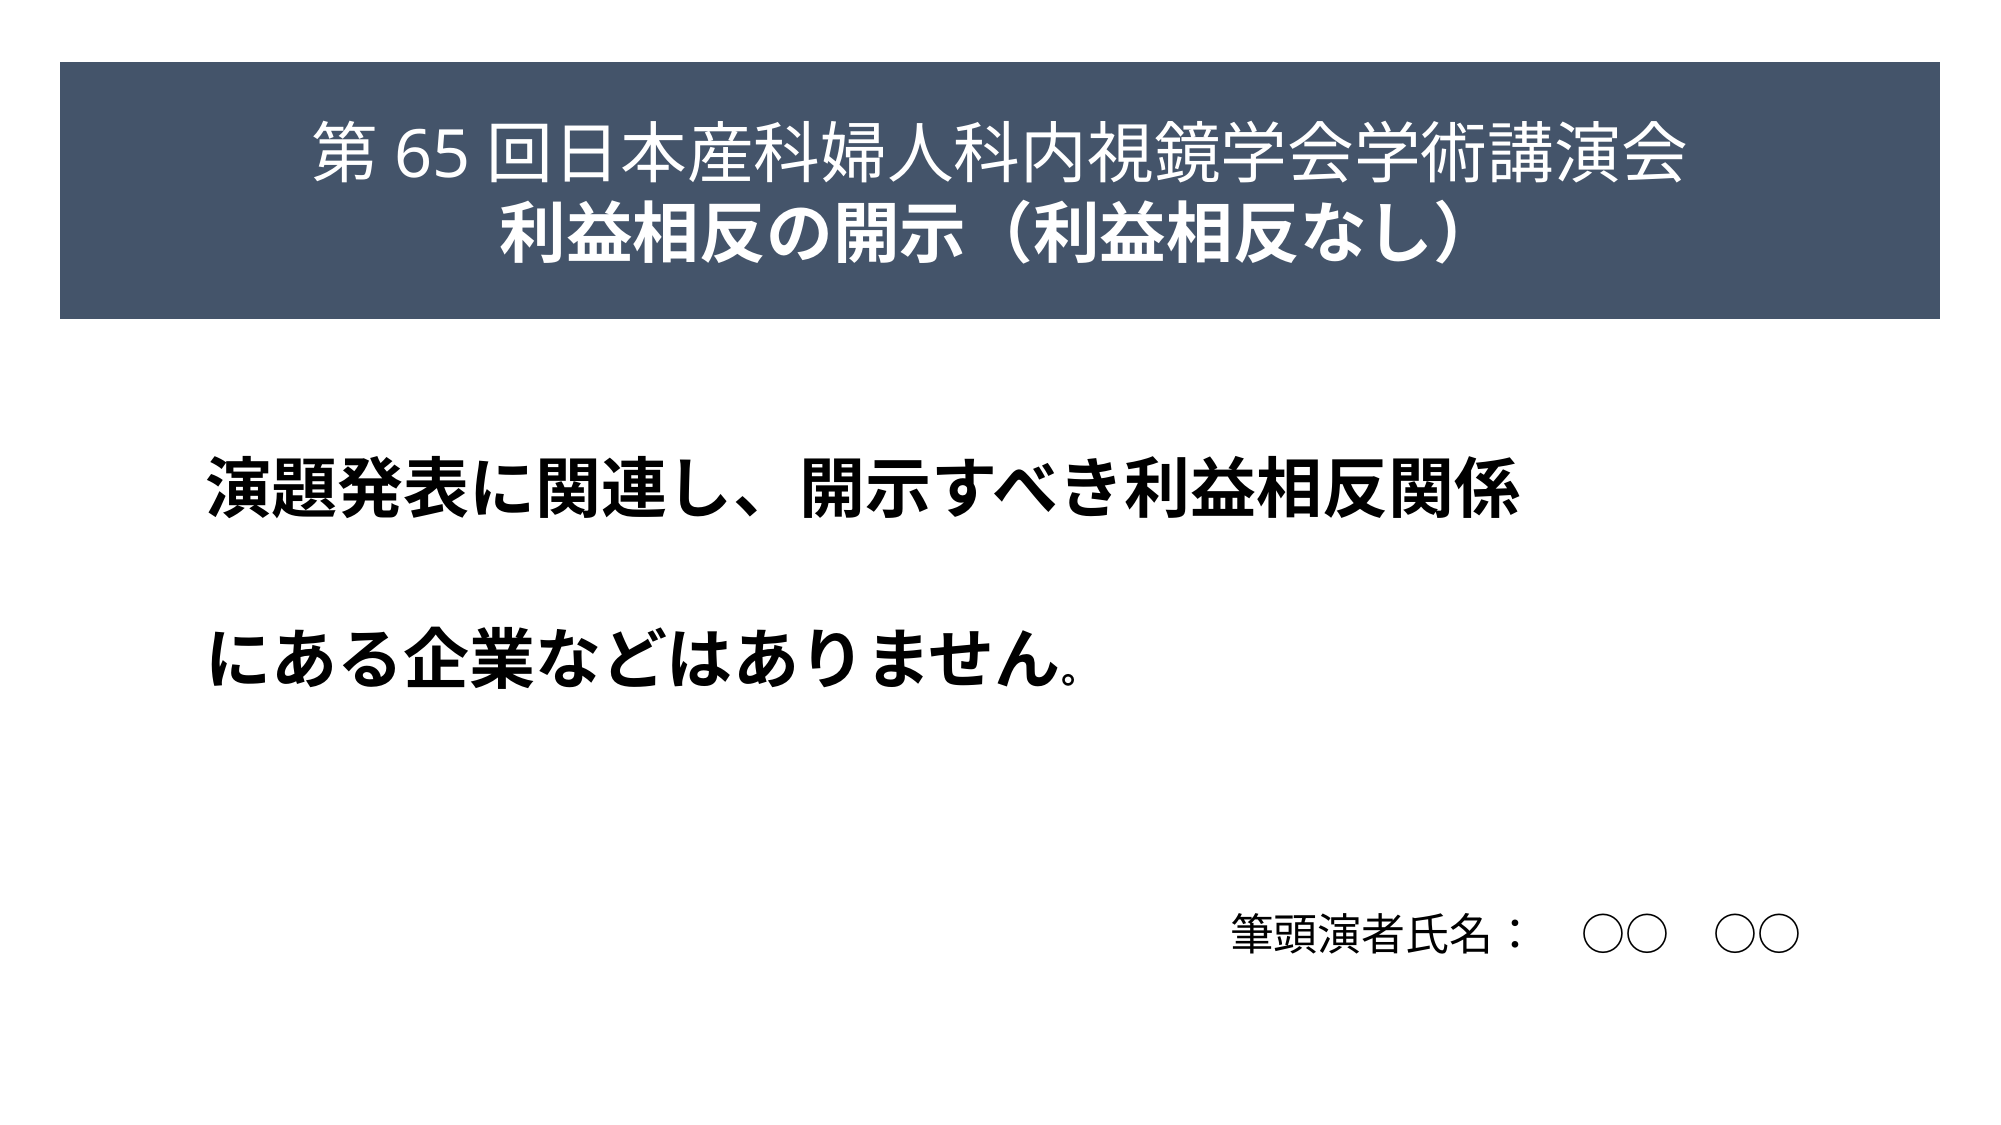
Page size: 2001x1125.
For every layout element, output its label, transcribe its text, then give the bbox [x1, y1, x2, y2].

text_box 第65回日本産科婦人科内視鏡学会学術講演会 利益相反の開示（利益相反なし） [57, 59, 1943, 323]
text_box 演題発表に関連し、開示すべき利益相反関係 にある企業などはありません。 筆頭演者氏名： ○○ ○○ [190, 352, 1817, 988]
